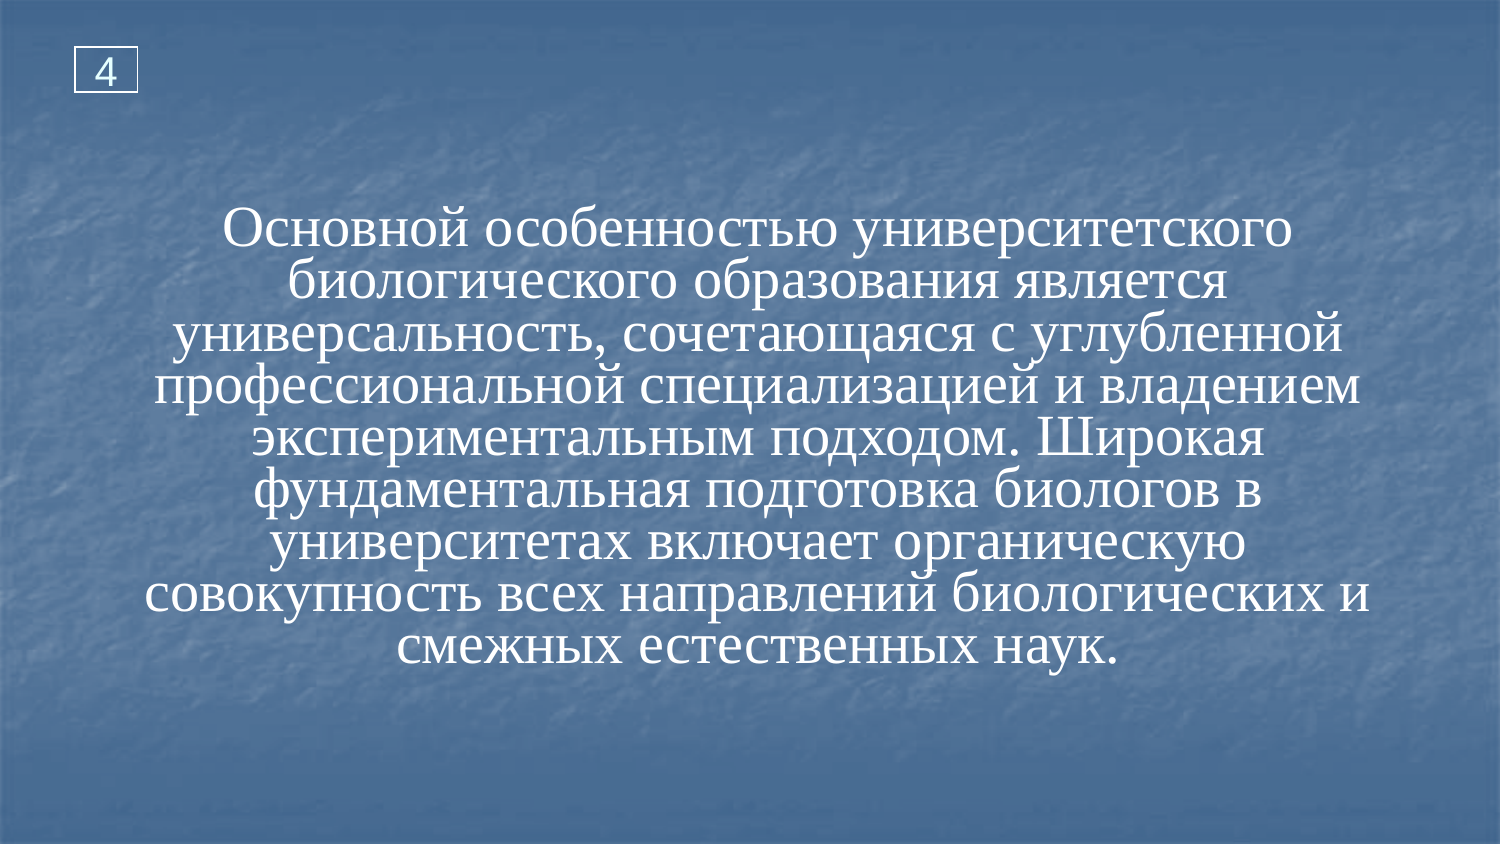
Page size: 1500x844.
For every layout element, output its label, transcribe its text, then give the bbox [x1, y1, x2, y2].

list Основной особенностью университетского биологического образования является универсальность, сочетающаяся с углубленной профессиональной специализацией и владением экспериментальным подходом. Широкая фундаментальная подготовка биологов в университетах включает органическую совокупность всех направлений биологических и смежных естественных наук. [75, 121, 1425, 750]
text_box 4 [74, 46, 138, 92]
